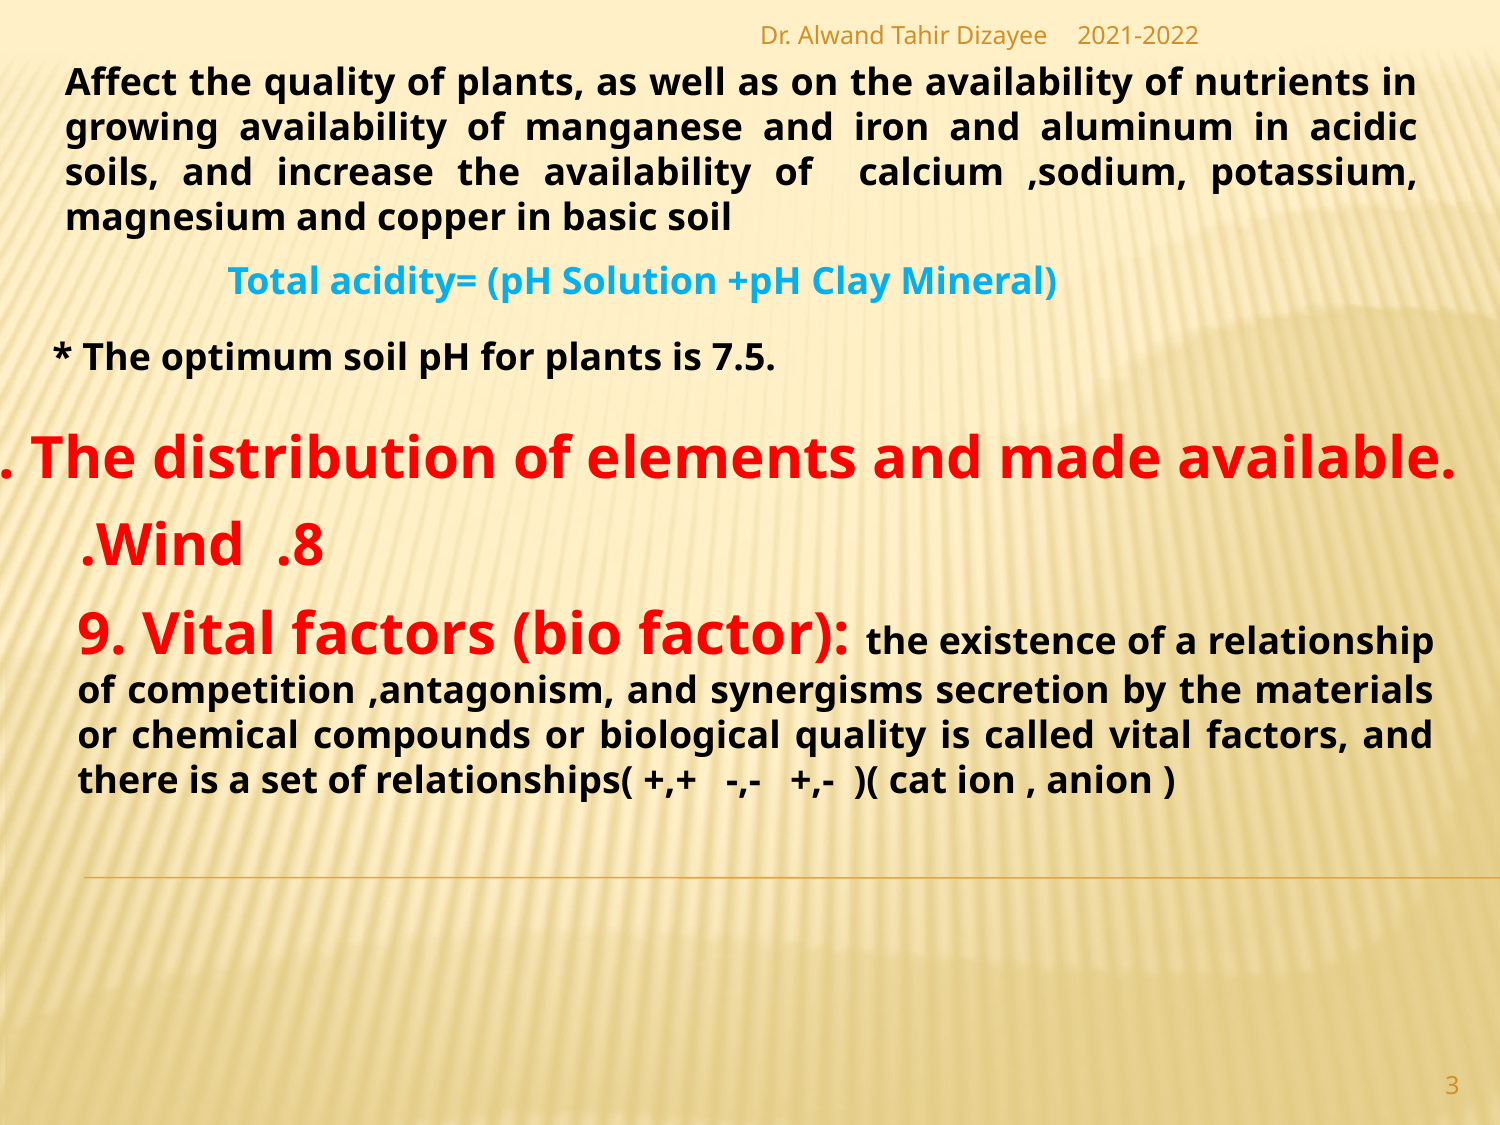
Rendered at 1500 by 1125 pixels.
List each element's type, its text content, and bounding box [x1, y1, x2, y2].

text_box 7. The distribution of elements and made available. [0, 412, 1488, 498]
text_box Affect the quality of plants, as well as on the availability of nutrients in growing availability of manganese and iron and aluminum in acidic soils, and increase the availability of calcium ,sodium, potassium, magnesium and copper in basic soil [50, 50, 1434, 246]
text_box 9. Vital factors (bio factor): the existence of a relationship of competition ,antagonism, and synergisms secretion by the materials or chemical compounds or biological quality is called vital factors, and there is a set of relationships( +,+ -,- +,- )( cat ion , anion ) [62, 588, 1450, 809]
slide_number 2021-2022 [1062, 12, 1475, 60]
slide_number 3 [1350, 1061, 1475, 1103]
footer Dr. Alwand Tahir Dizayee [512, 12, 1062, 60]
text_box 8. Wind. [49, 500, 340, 585]
text_box * The optimum soil pH for plants is 7.5. [37, 325, 802, 386]
text_box Total acidity= (pH Solution +pH Clay Mineral) [212, 249, 1073, 310]
